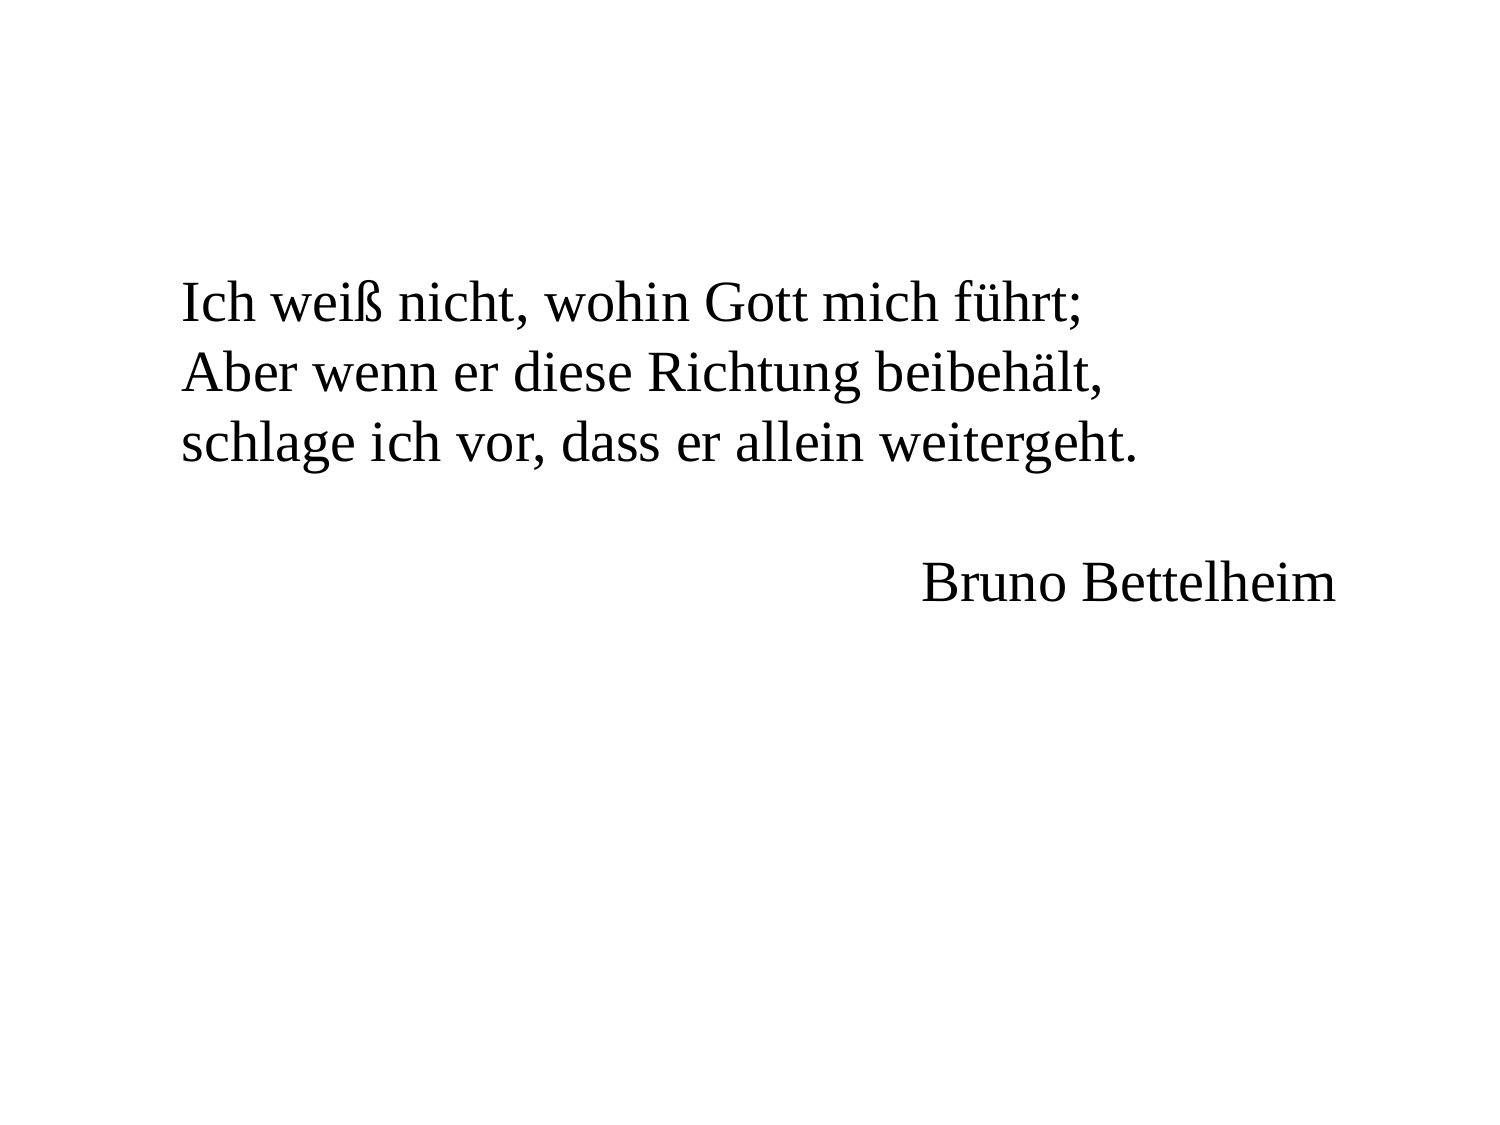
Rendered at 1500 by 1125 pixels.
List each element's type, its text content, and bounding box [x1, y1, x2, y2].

text_box Ich weiß nicht, wohin Gott mich führt; Aber wenn er diese Richtung beibehält, schlage ich vor, dass er allein weitergeht. Bruno Bettelheim [167, 255, 1353, 620]
